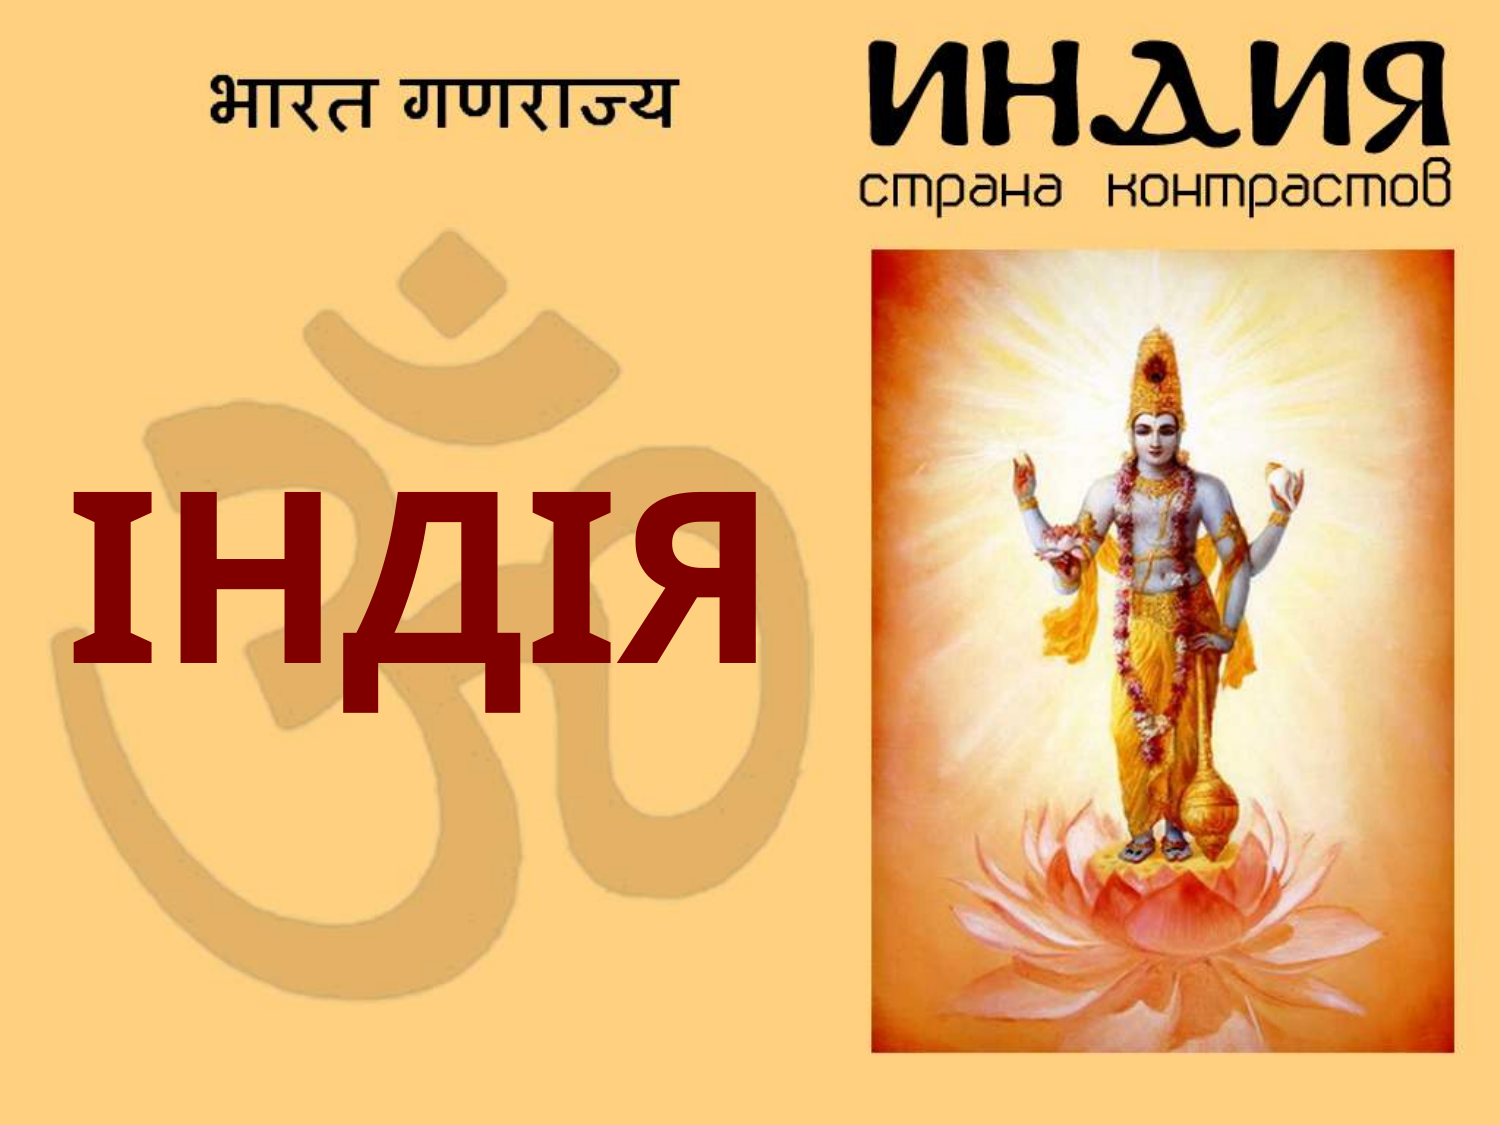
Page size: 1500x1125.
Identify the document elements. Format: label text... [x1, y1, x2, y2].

title ІНДІЯ [0, 420, 845, 716]
picture [0, 0, 1500, 1125]
